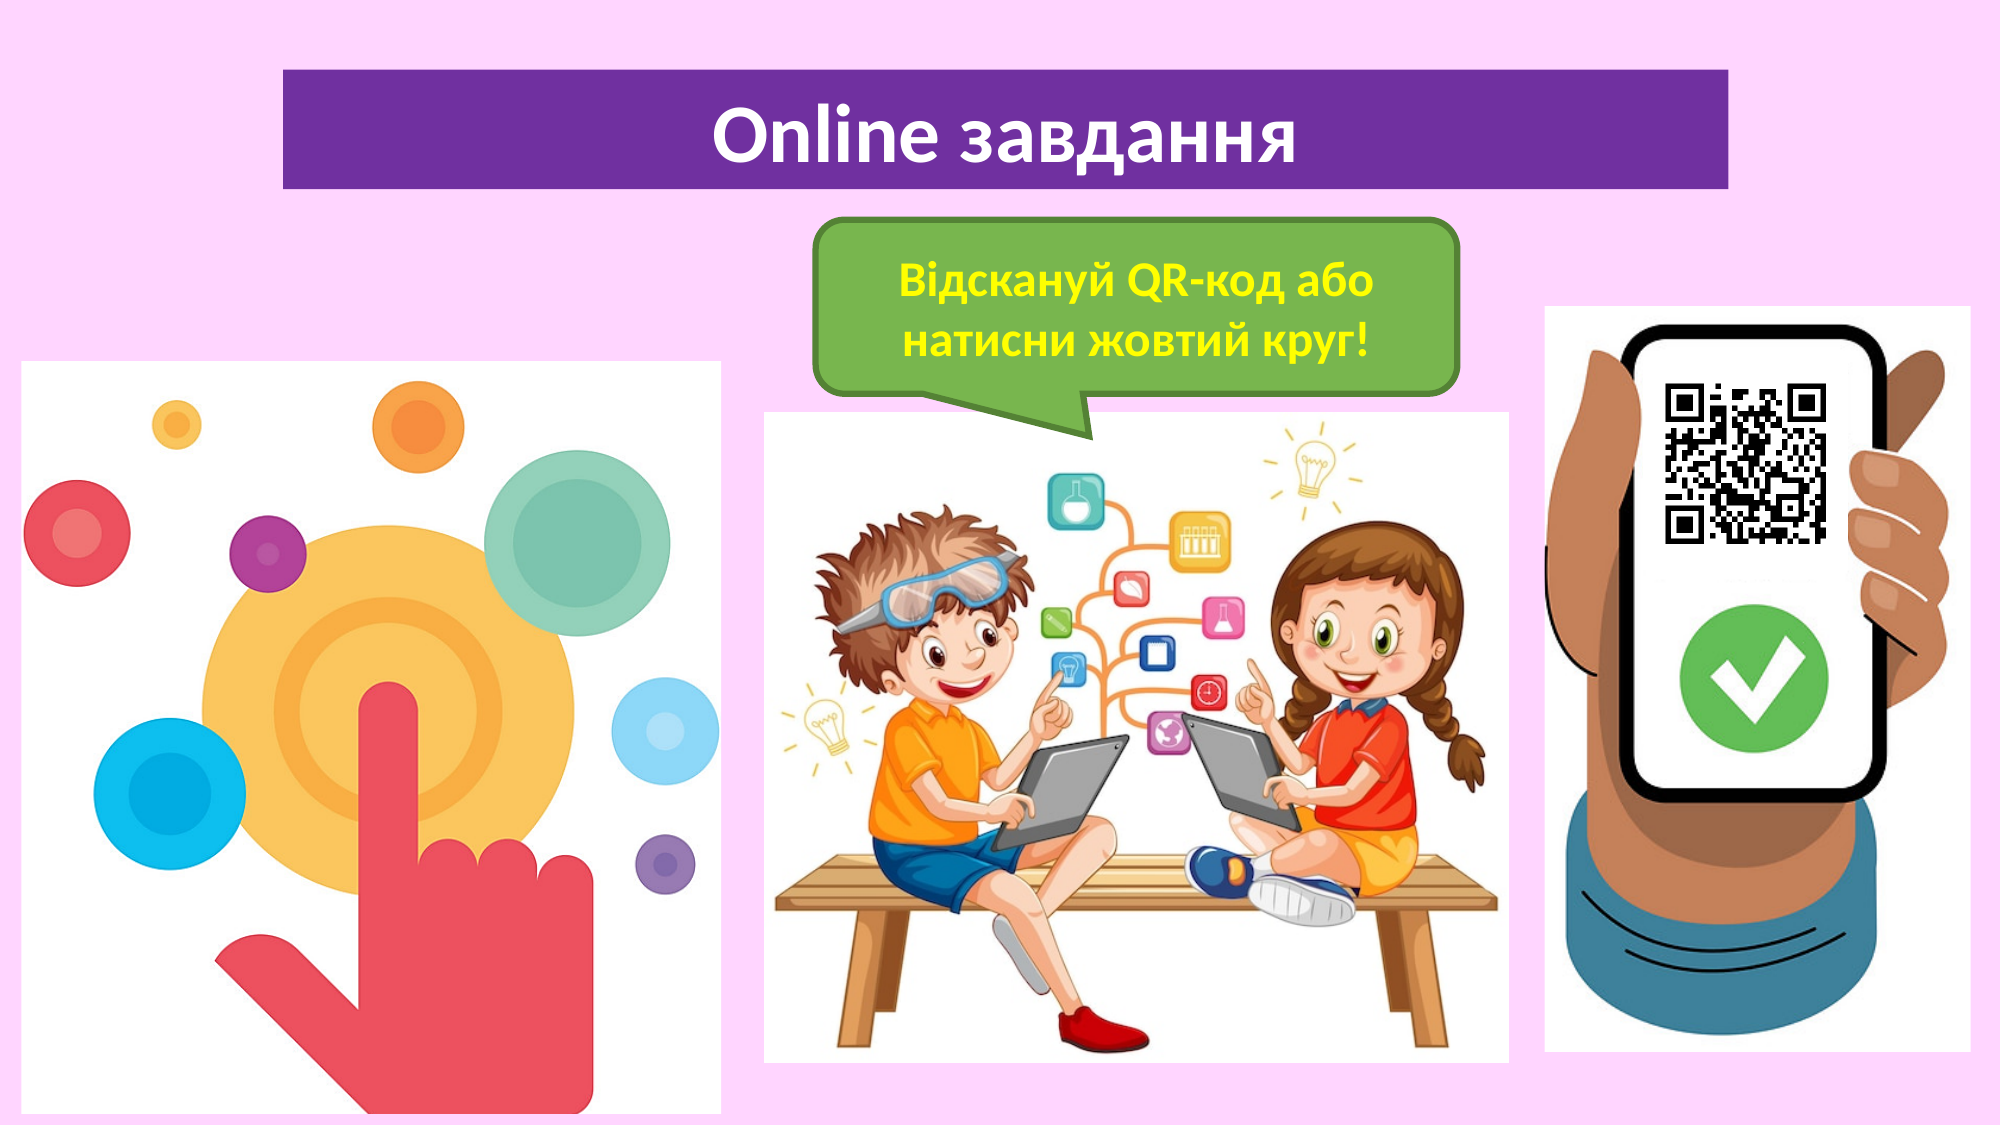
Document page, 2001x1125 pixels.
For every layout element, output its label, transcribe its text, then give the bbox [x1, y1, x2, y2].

picture [21, 361, 722, 1114]
picture [1544, 306, 1971, 1052]
text_box Online завдання [282, 69, 1729, 190]
picture [764, 412, 1509, 1063]
text_box Відскануй QR-код або натисни жовтий круг! [814, 218, 1459, 412]
